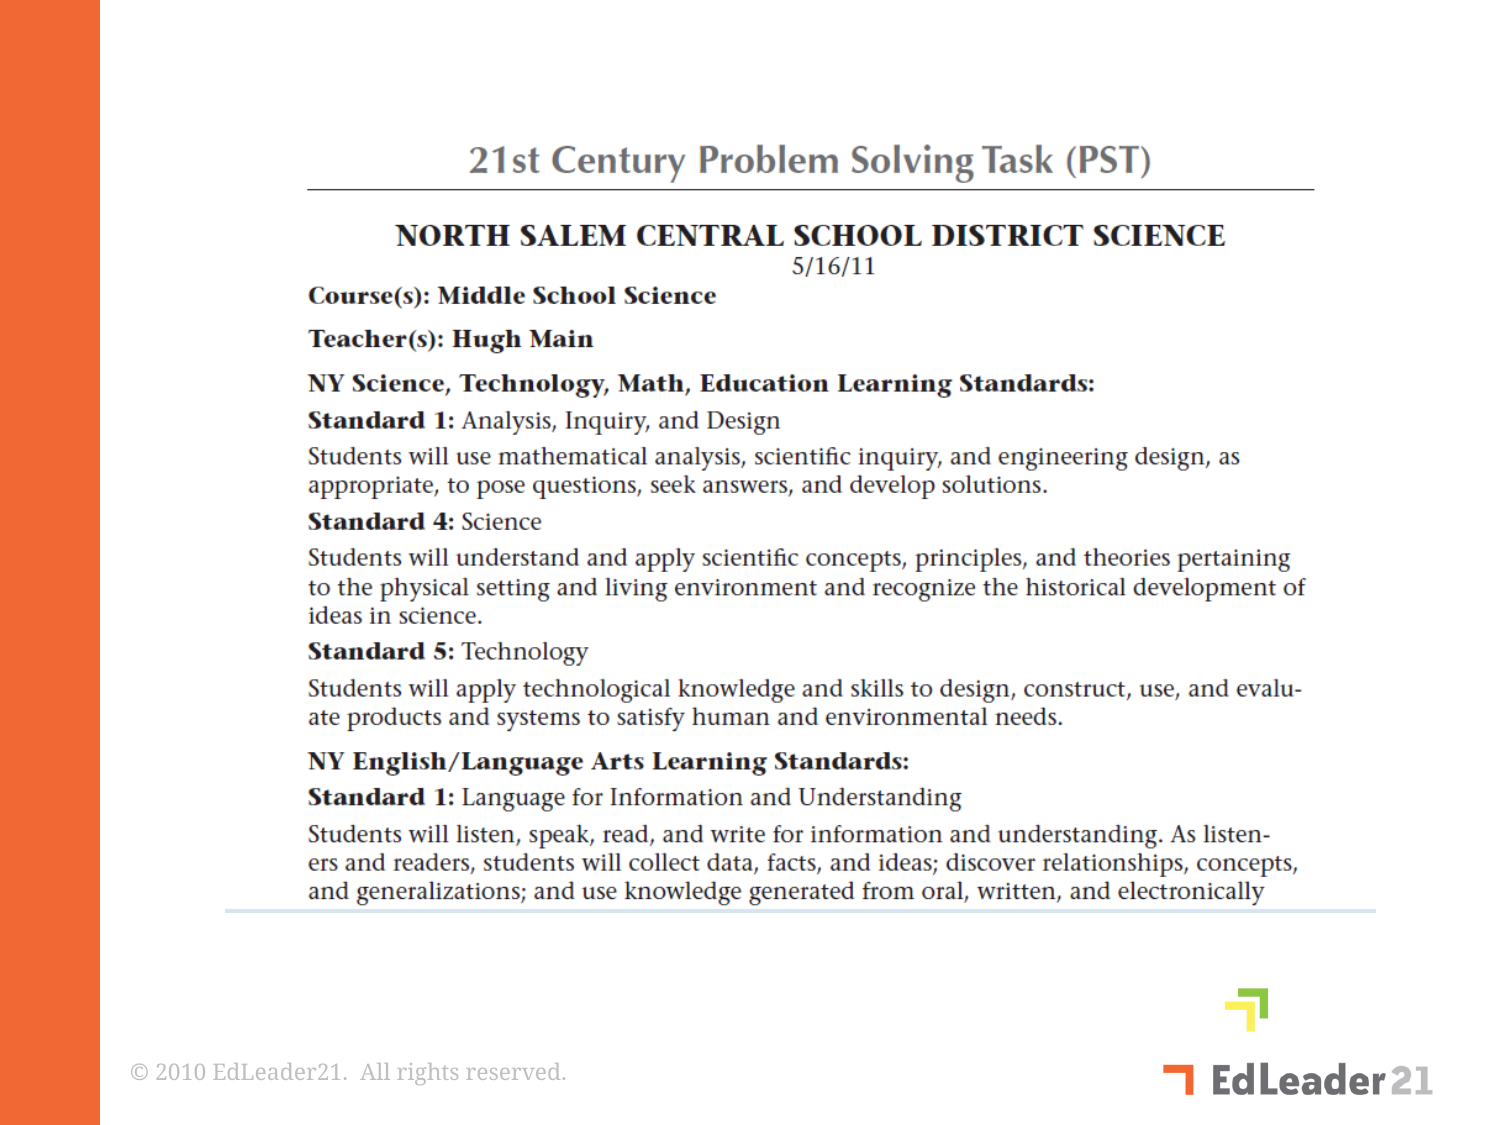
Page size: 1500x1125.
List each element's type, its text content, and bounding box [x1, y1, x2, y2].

picture [224, 140, 1377, 913]
picture [1162, 987, 1433, 1100]
text_box © 2010 EdLeader21. All rights reserved. [115, 1050, 583, 1093]
picture [0, 0, 100, 1125]
